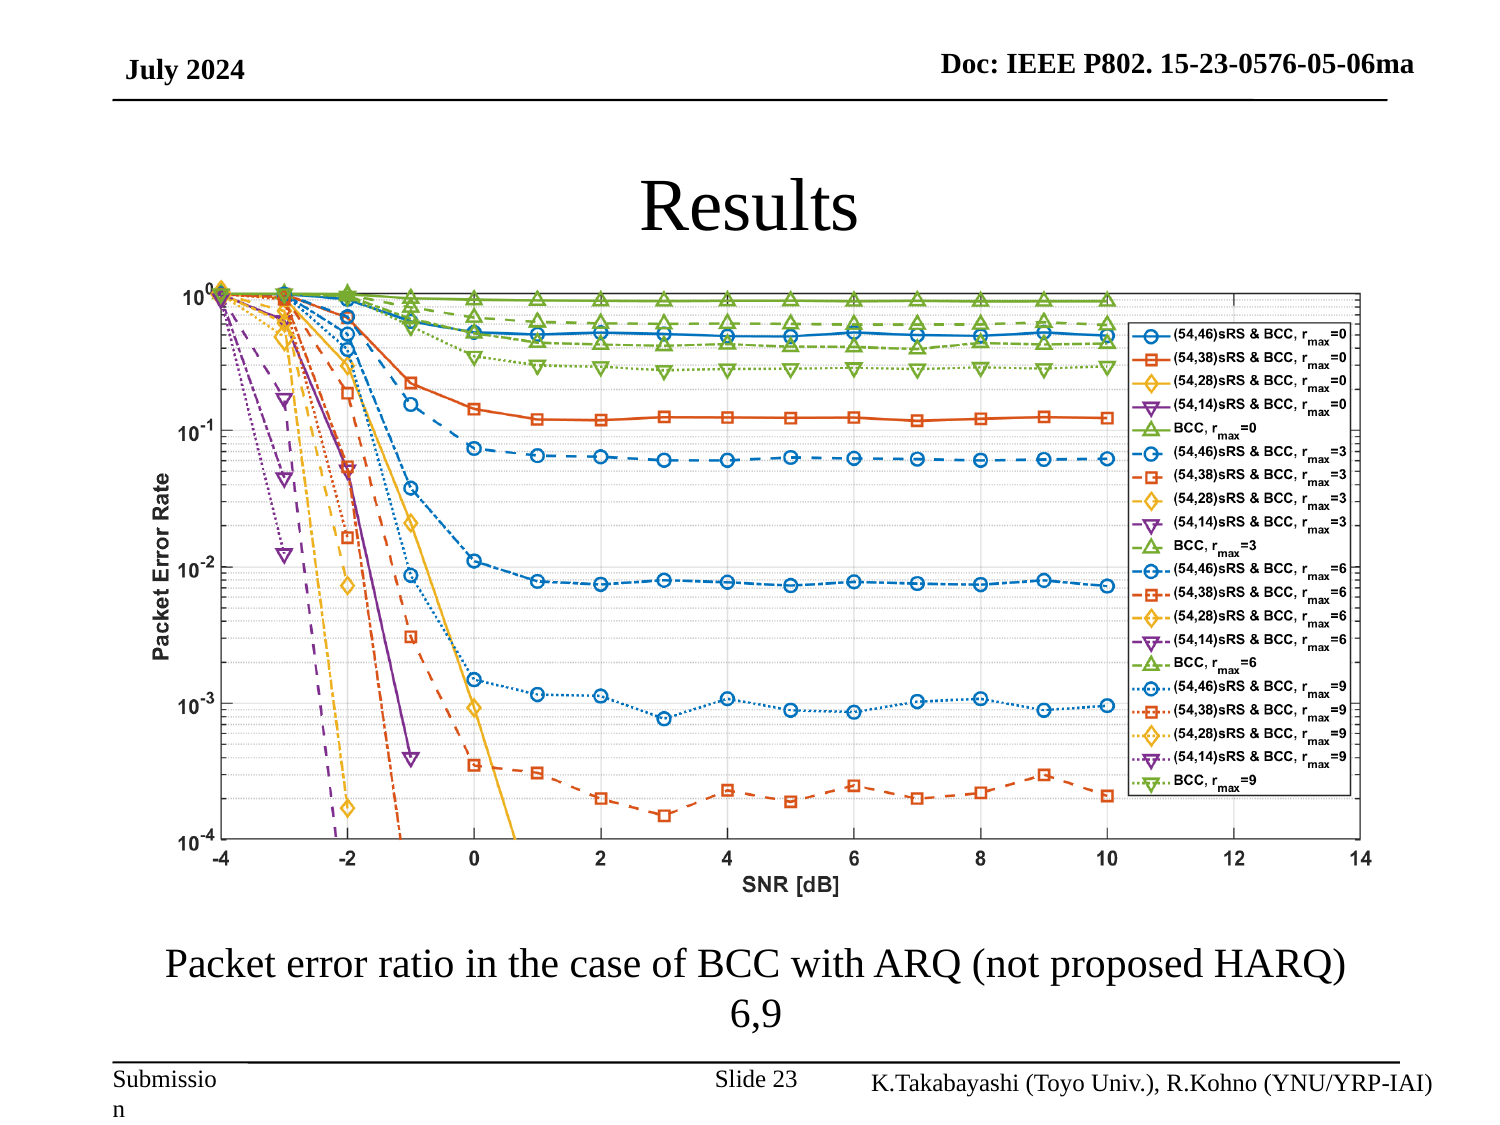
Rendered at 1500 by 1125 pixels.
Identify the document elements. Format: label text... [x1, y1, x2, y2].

title Results [112, 112, 1388, 241]
slide_number Slide 23 [712, 1061, 801, 1093]
footer K.Takabayashi (Toyo Univ.), R.Kohno (YNU/YRP-IAI) [856, 1058, 1471, 1125]
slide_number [124, 49, 388, 86]
picture [29, 243, 1500, 913]
